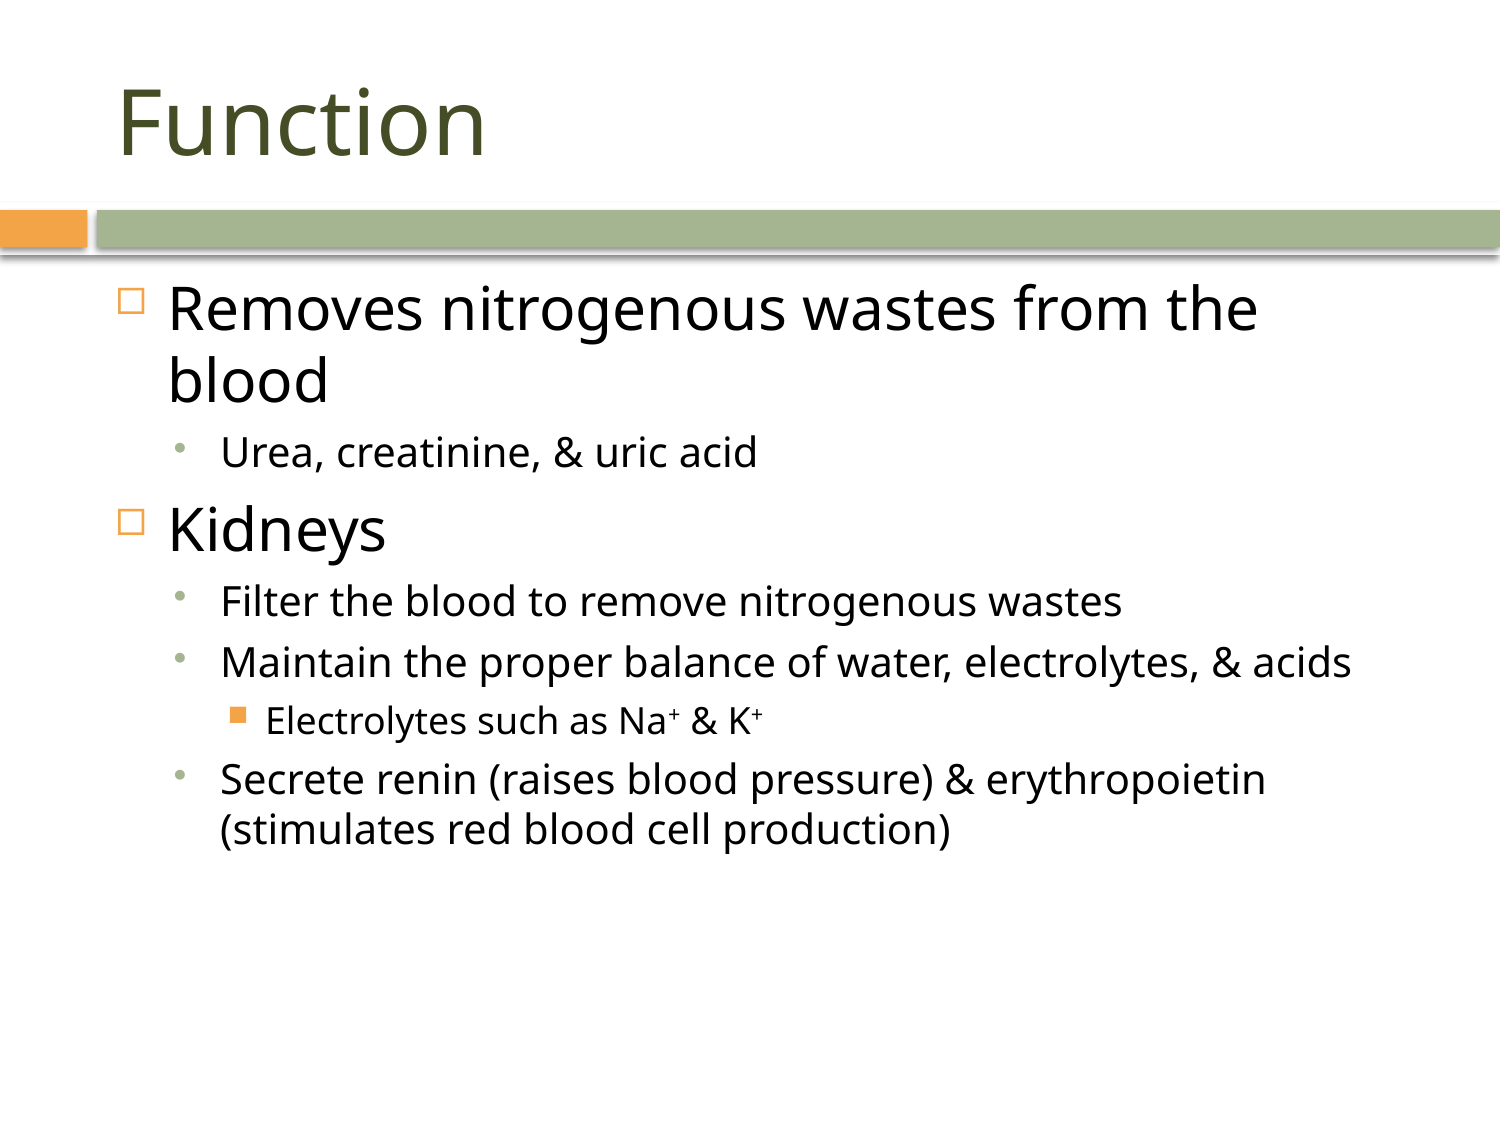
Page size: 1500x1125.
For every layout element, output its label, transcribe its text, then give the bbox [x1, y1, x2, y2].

list Removes nitrogenous wastes from the blood Urea, creatinine, & uric acid Kidneys Filter the blood to remove nitrogenous wastes Maintain the proper balance of water, electrolytes, & acids Electrolytes such as Na+ & K+ Secrete renin (raises blood pressure) & erythropoietin (stimulates red blood cell production) [100, 262, 1438, 1063]
title Function [100, 37, 1438, 200]
